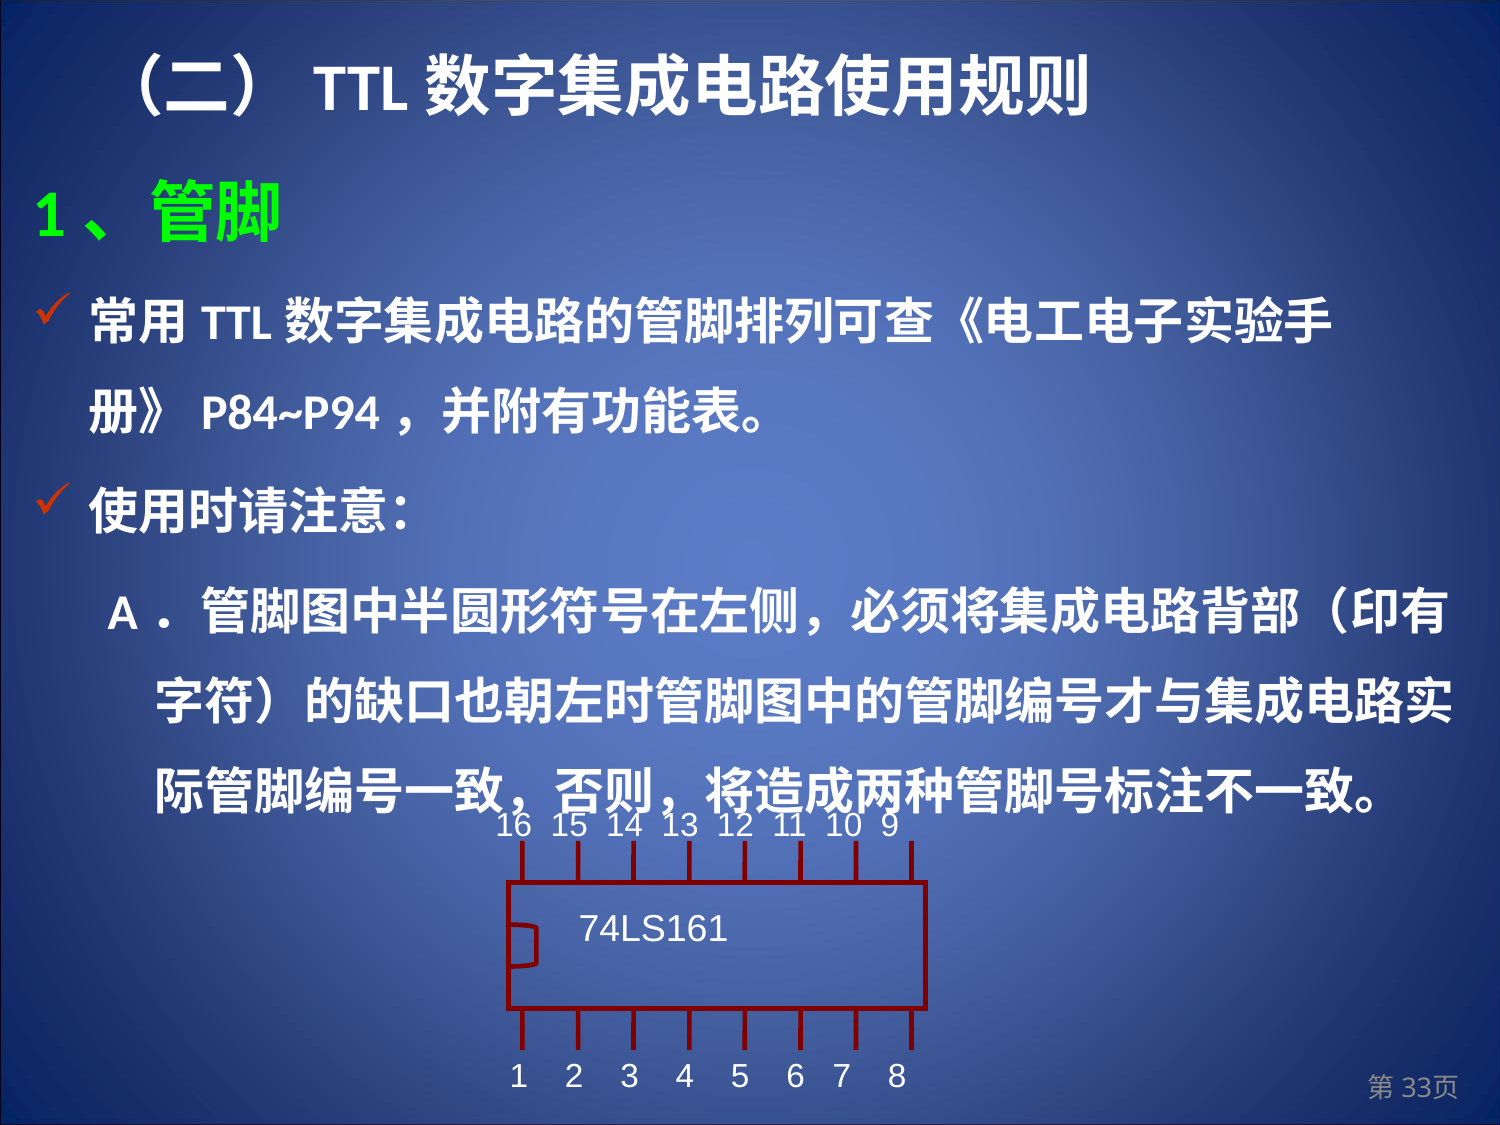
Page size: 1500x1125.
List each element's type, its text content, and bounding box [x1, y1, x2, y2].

picture [0, 142, 1500, 1125]
picture [0, 0, 1500, 122]
title （二）TTL数字集成电路使用规则 [0, 25, 1205, 142]
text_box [480, 795, 954, 1103]
list 1、管脚 常用TTL数字集成电路的管脚排列可查《电工电子实验手册》P84~P94，并附有功能表。 使用时请注意： A．管脚图中半圆形符号在左侧，必须将集成电路背部（印有字符）的缺口也朝左时管脚图中的管脚编号才与集成电路实际管脚编号一致，否则，将造成两种管脚号标注不一致。 [17, 122, 1500, 796]
